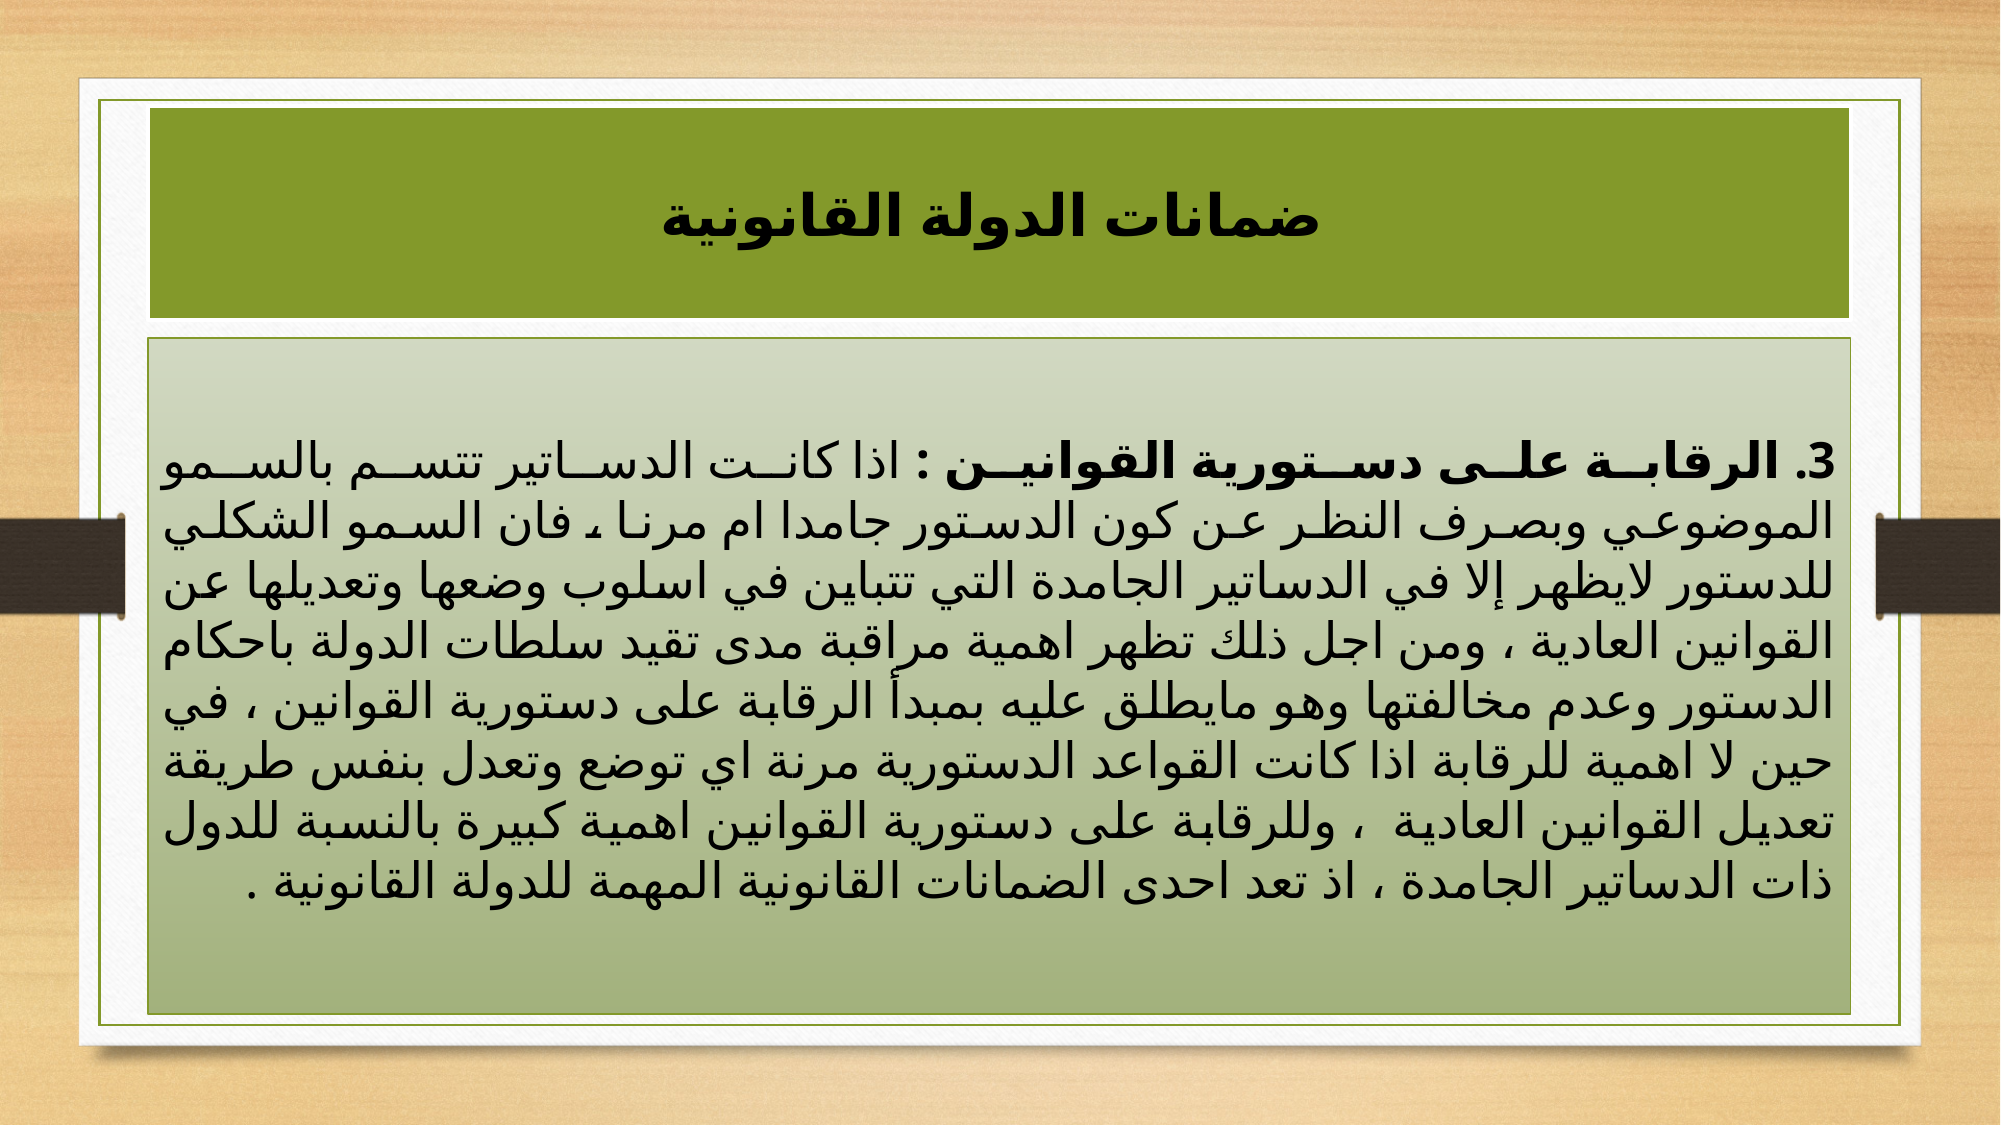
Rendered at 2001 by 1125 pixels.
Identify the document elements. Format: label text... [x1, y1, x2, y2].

list 3. الرقابة على دستورية القوانين : اذا كانت الدساتير تتسم بالسمو الموضوعي وبصرف النظر عن كون الدستور جامدا ام مرنا ، فان السمو الشكلي للدستور لايظهر إلا في الدساتير الجامدة التي تتباين في اسلوب وضعها وتعديلها عن القوانين العادية ، ومن اجل ذلك تظهر اهمية مراقبة مدى تقيد سلطات الدولة باحكام الدستور وعدم مخالفتها وهو مايطلق عليه بمبدأ الرقابة على دستورية القوانين ، في حين لا اهمية للرقابة اذا كانت القواعد الدستورية مرنة اي توضع وتعدل بنفس طريقة تعديل القوانين العادية ، وللرقابة على دستورية القوانين اهمية كبيرة بالنسبة للدول ذات الدساتير الجامدة ، اذ تعد احدى الضمانات القانونية المهمة للدولة القانونية . [147, 337, 1851, 1015]
picture [0, 0, 2001, 1125]
title ضمانات الدولة القانونية [146, 104, 1853, 322]
